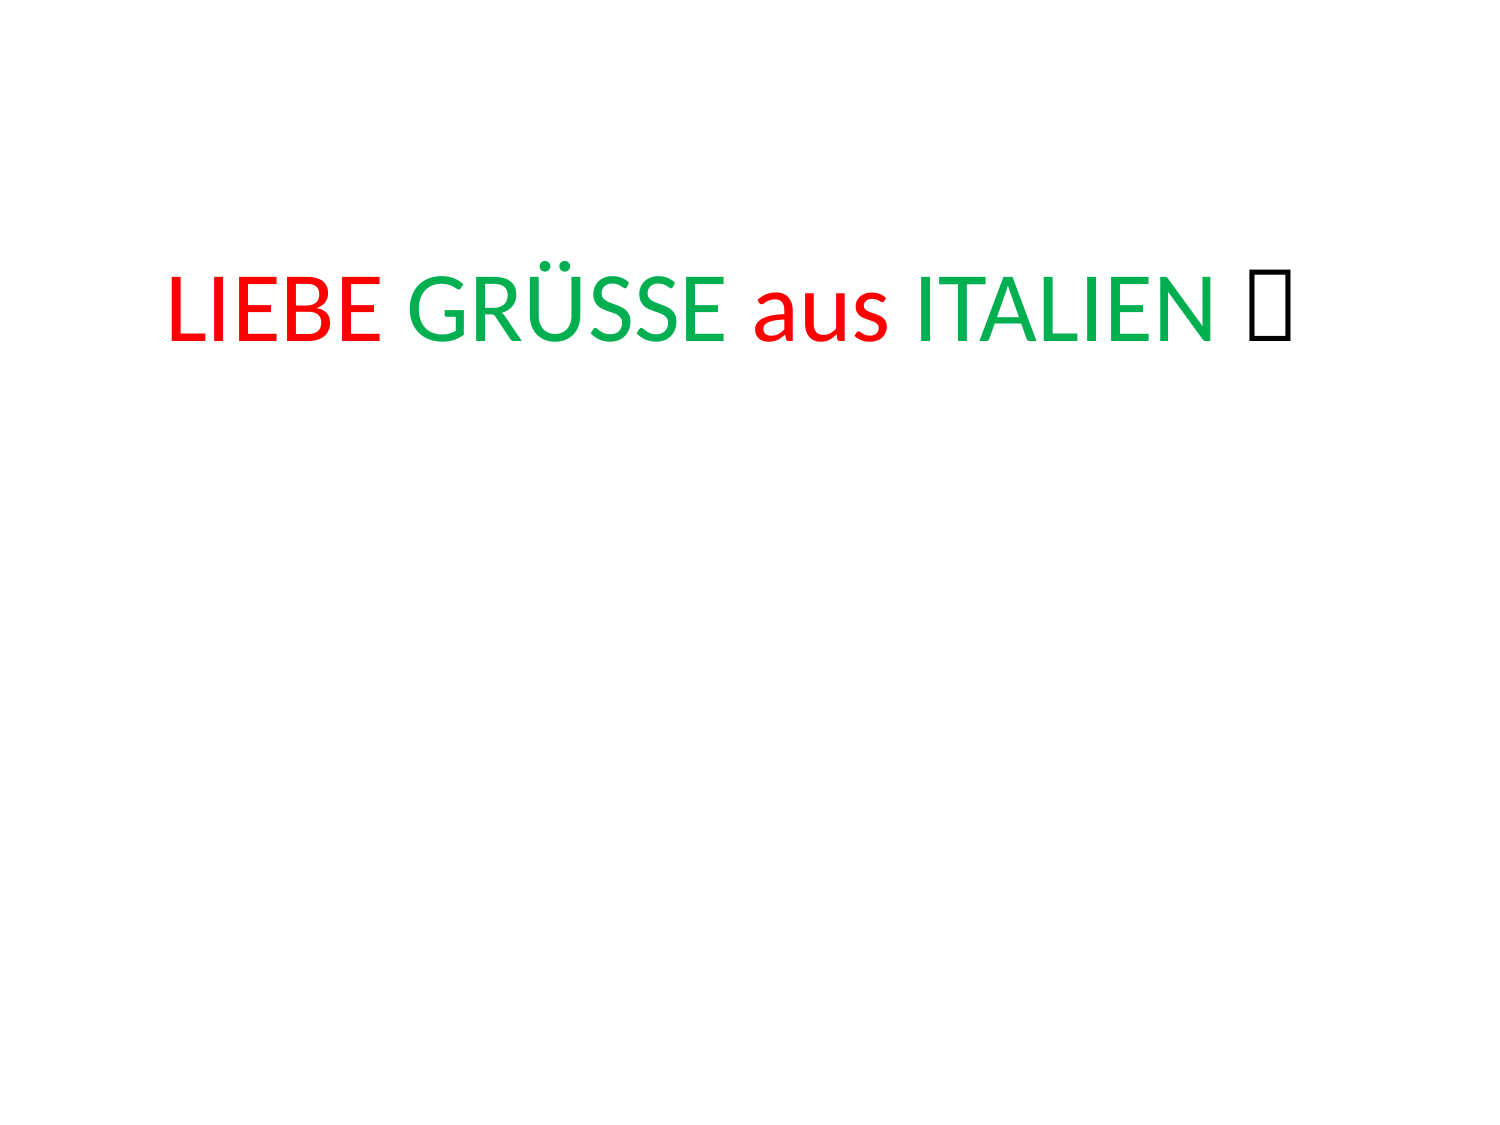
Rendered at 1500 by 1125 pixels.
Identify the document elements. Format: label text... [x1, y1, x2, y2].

list LIEBE GRÜSSE aus ITALIEN  [150, 234, 1454, 1005]
